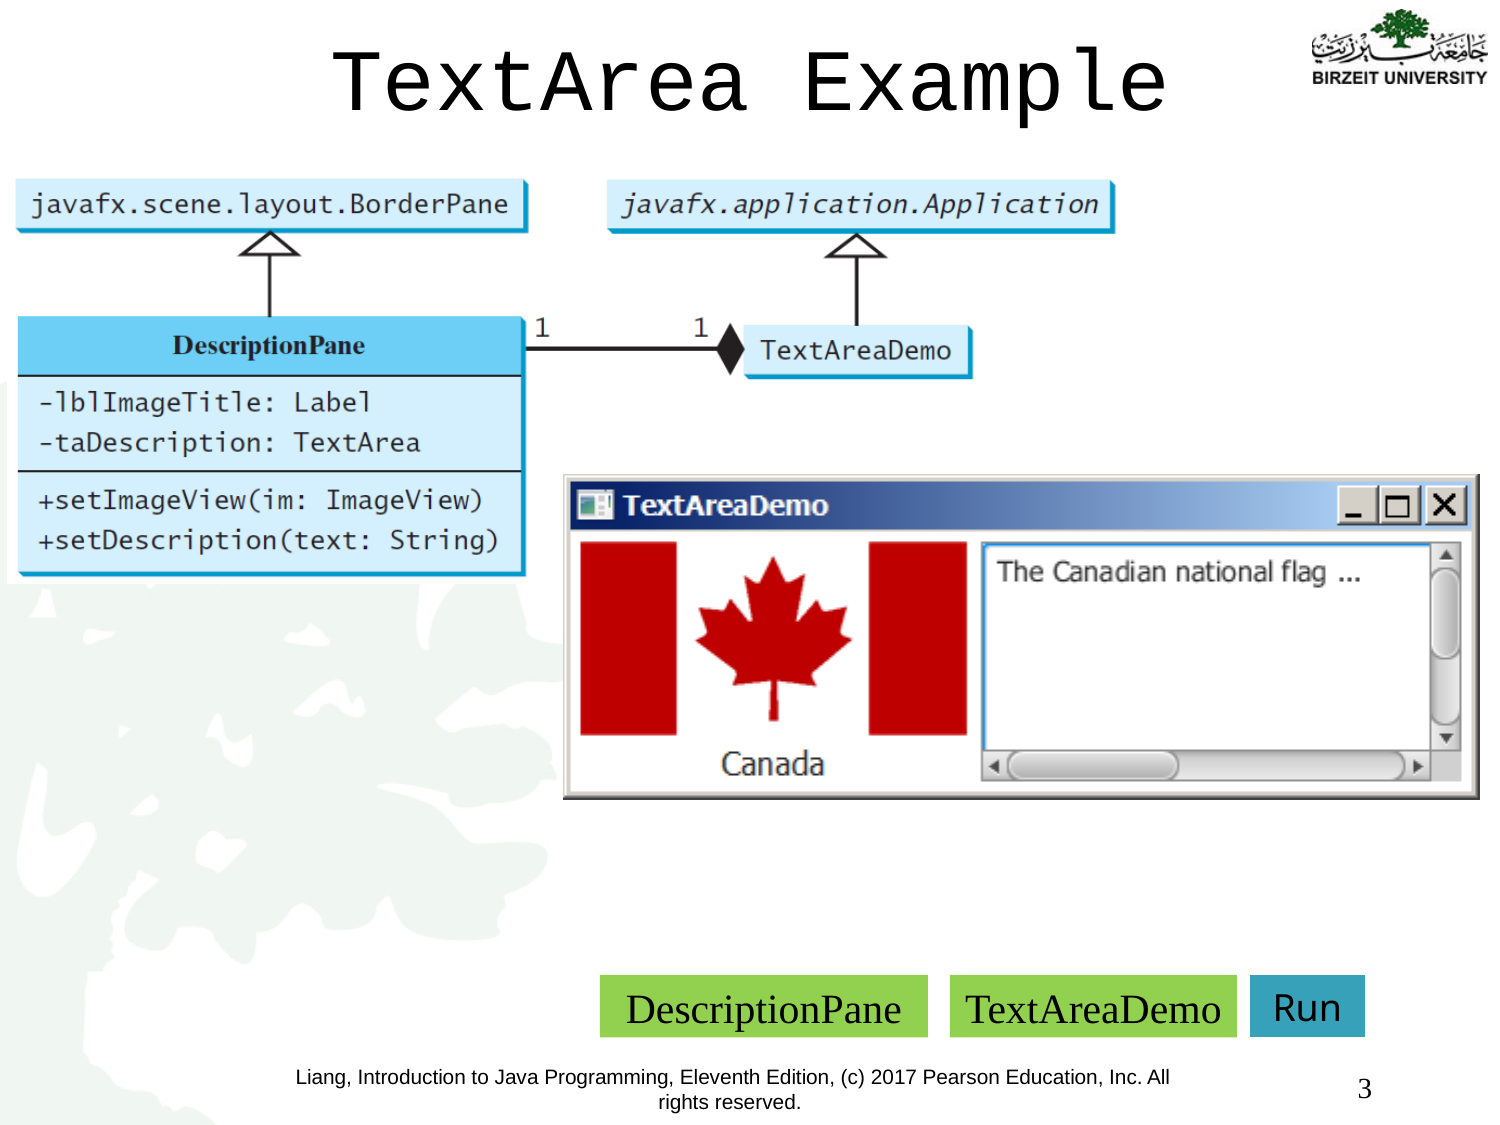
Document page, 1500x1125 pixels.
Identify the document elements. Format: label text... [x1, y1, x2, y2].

text_box TextAreaDemo [949, 974, 1237, 1038]
text_box DescriptionPane [599, 974, 928, 1038]
text_box Run [1249, 974, 1365, 1038]
title TextArea Example [112, 37, 1388, 113]
slide_number 3 [1074, 1049, 1388, 1125]
picture [7, 172, 1480, 800]
picture [1312, 9, 1488, 84]
